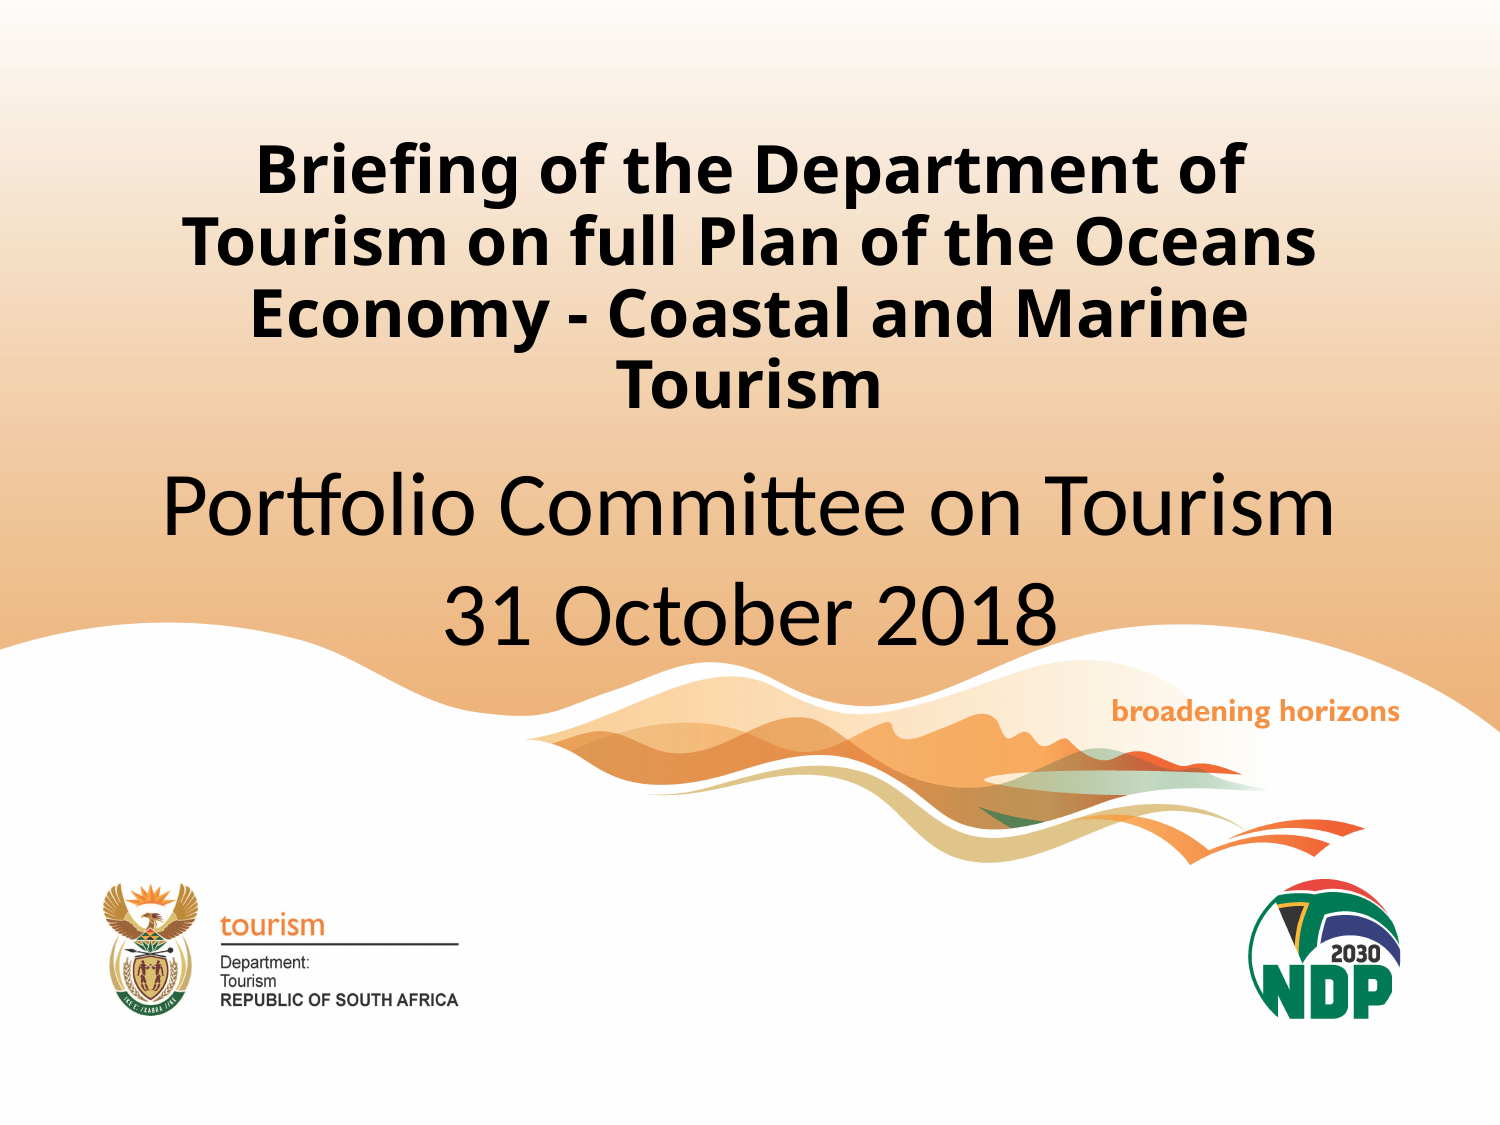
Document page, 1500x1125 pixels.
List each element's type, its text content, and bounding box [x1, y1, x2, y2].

picture [0, 0, 1500, 1125]
subtitle Portfolio Committee on Tourism 31 October 2018 [40, 363, 1460, 673]
title Briefing of the Department of Tourism on full Plan of the Oceans Economy - Coastal and Marine Tourism [112, 128, 1388, 363]
